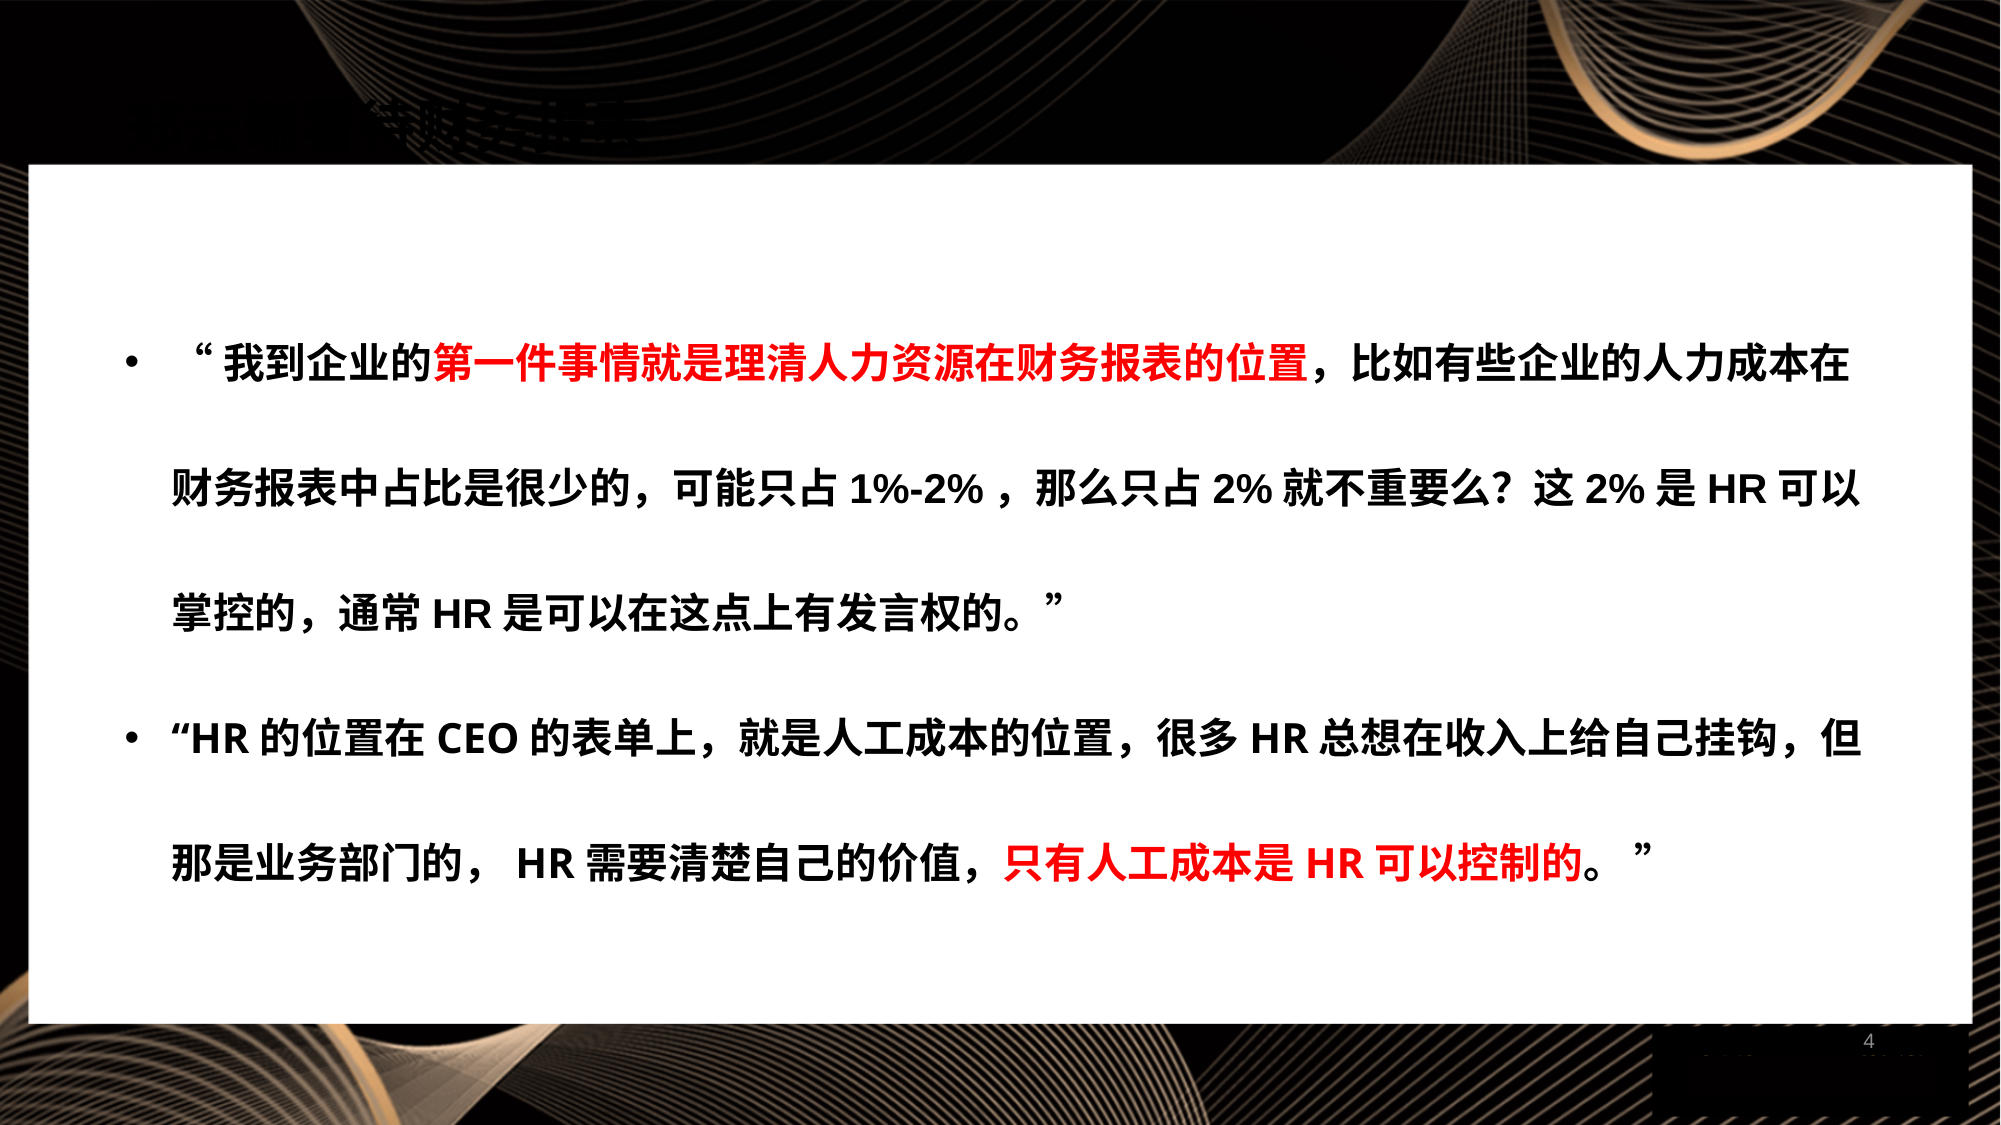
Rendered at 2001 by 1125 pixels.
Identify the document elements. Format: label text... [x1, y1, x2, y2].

text_box “我到企业的第一件事情就是理清人力资源在财务报表的位置，比如有些企业的人力成本在财务报表中占比是很少的，可能只占1%-2%，那么只占2%就不重要么？这2%是HR可以掌控的，通常HR是可以在这点上有发言权的。” “HR的位置在CEO的表单上，就是人工成本的位置，很多HR总想在收入上给自己挂钩，但那是业务部门的，HR需要清楚自己的价值，只有人工成本是HR可以控制的。 ” [109, 254, 1890, 894]
picture [0, 0, 2001, 1125]
title 郑云端看待财务报表 [109, 0, 1890, 169]
slide_number 4 [1412, 1023, 1890, 1058]
